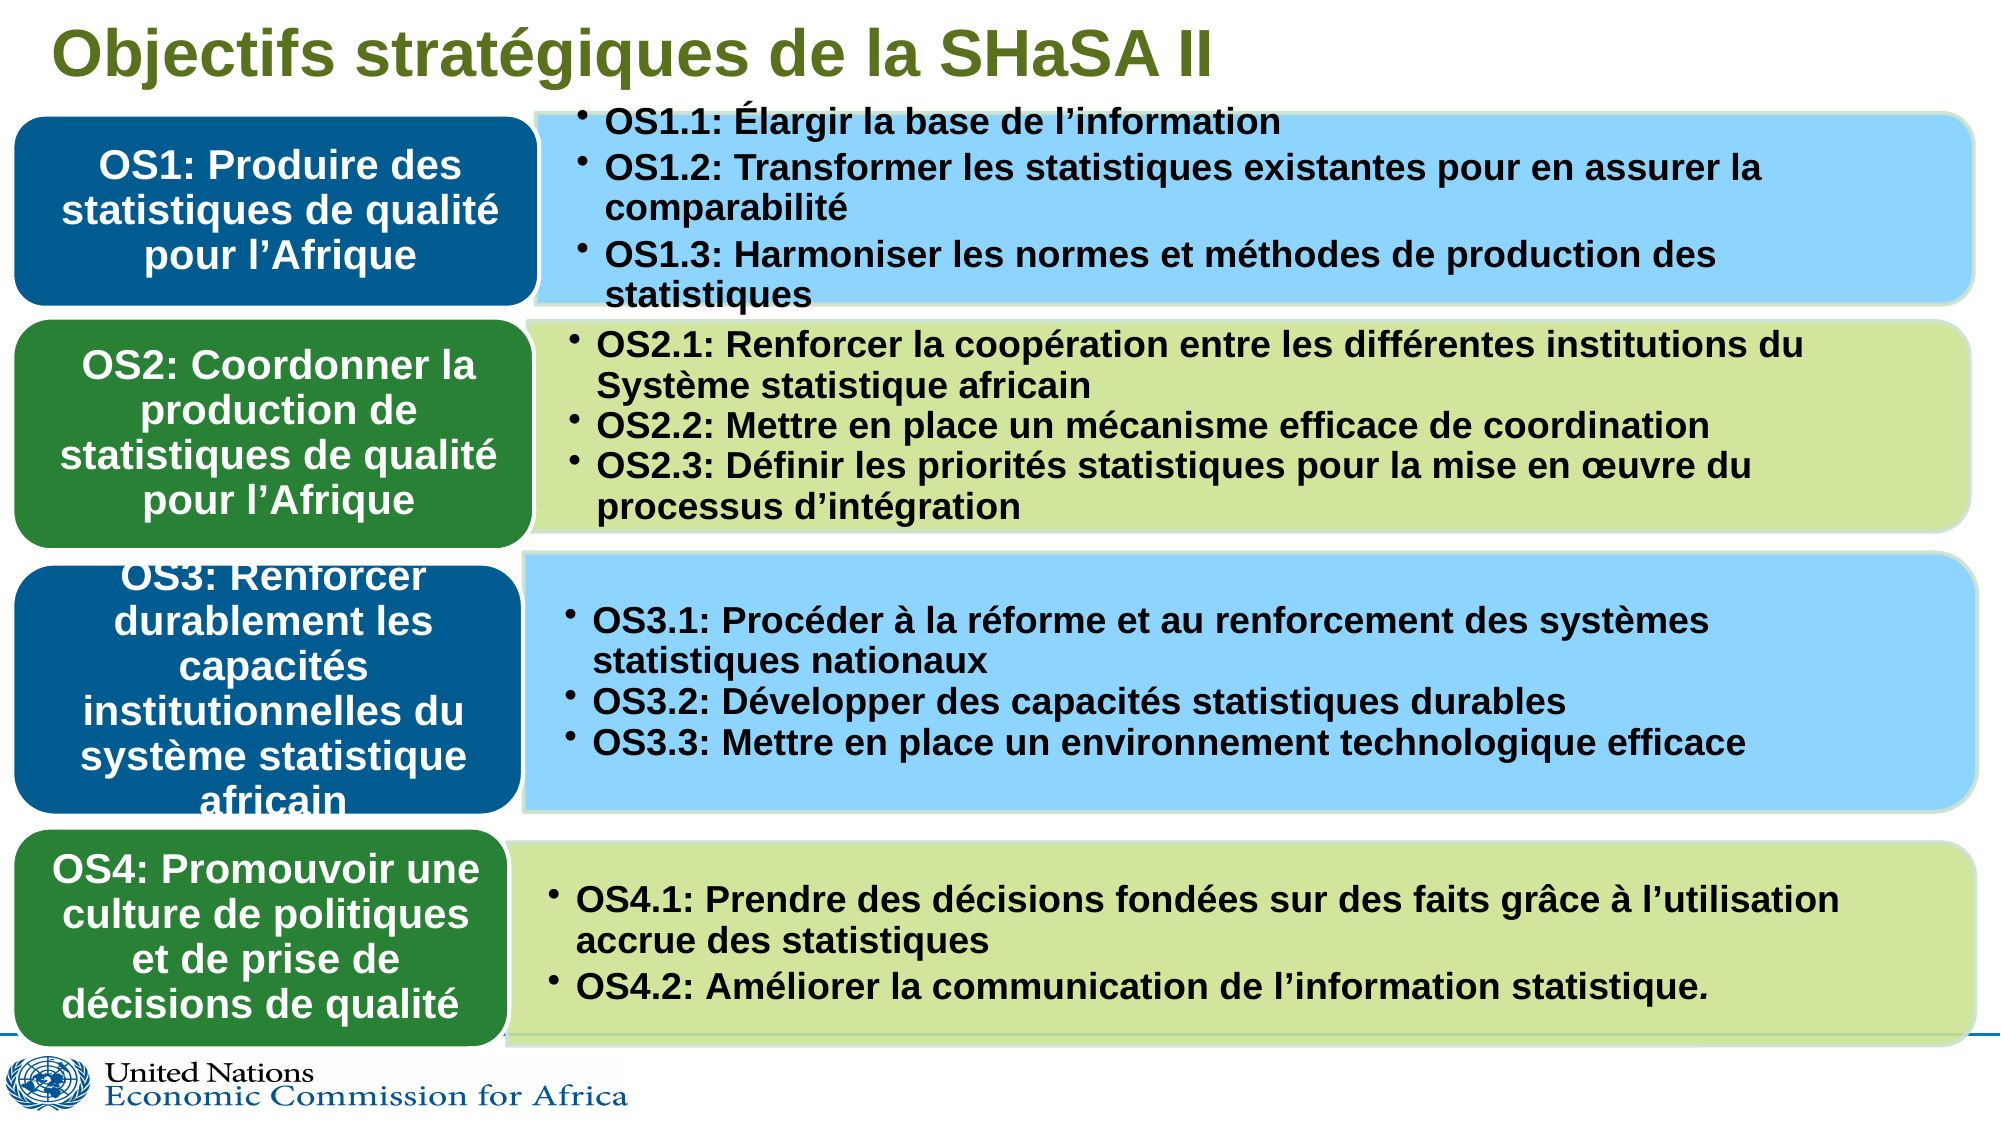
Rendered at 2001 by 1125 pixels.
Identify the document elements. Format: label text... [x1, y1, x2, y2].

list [11, 112, 1978, 1049]
title Objectifs stratégiques de la SHaSA II [51, 9, 1947, 91]
picture [6, 1056, 628, 1111]
